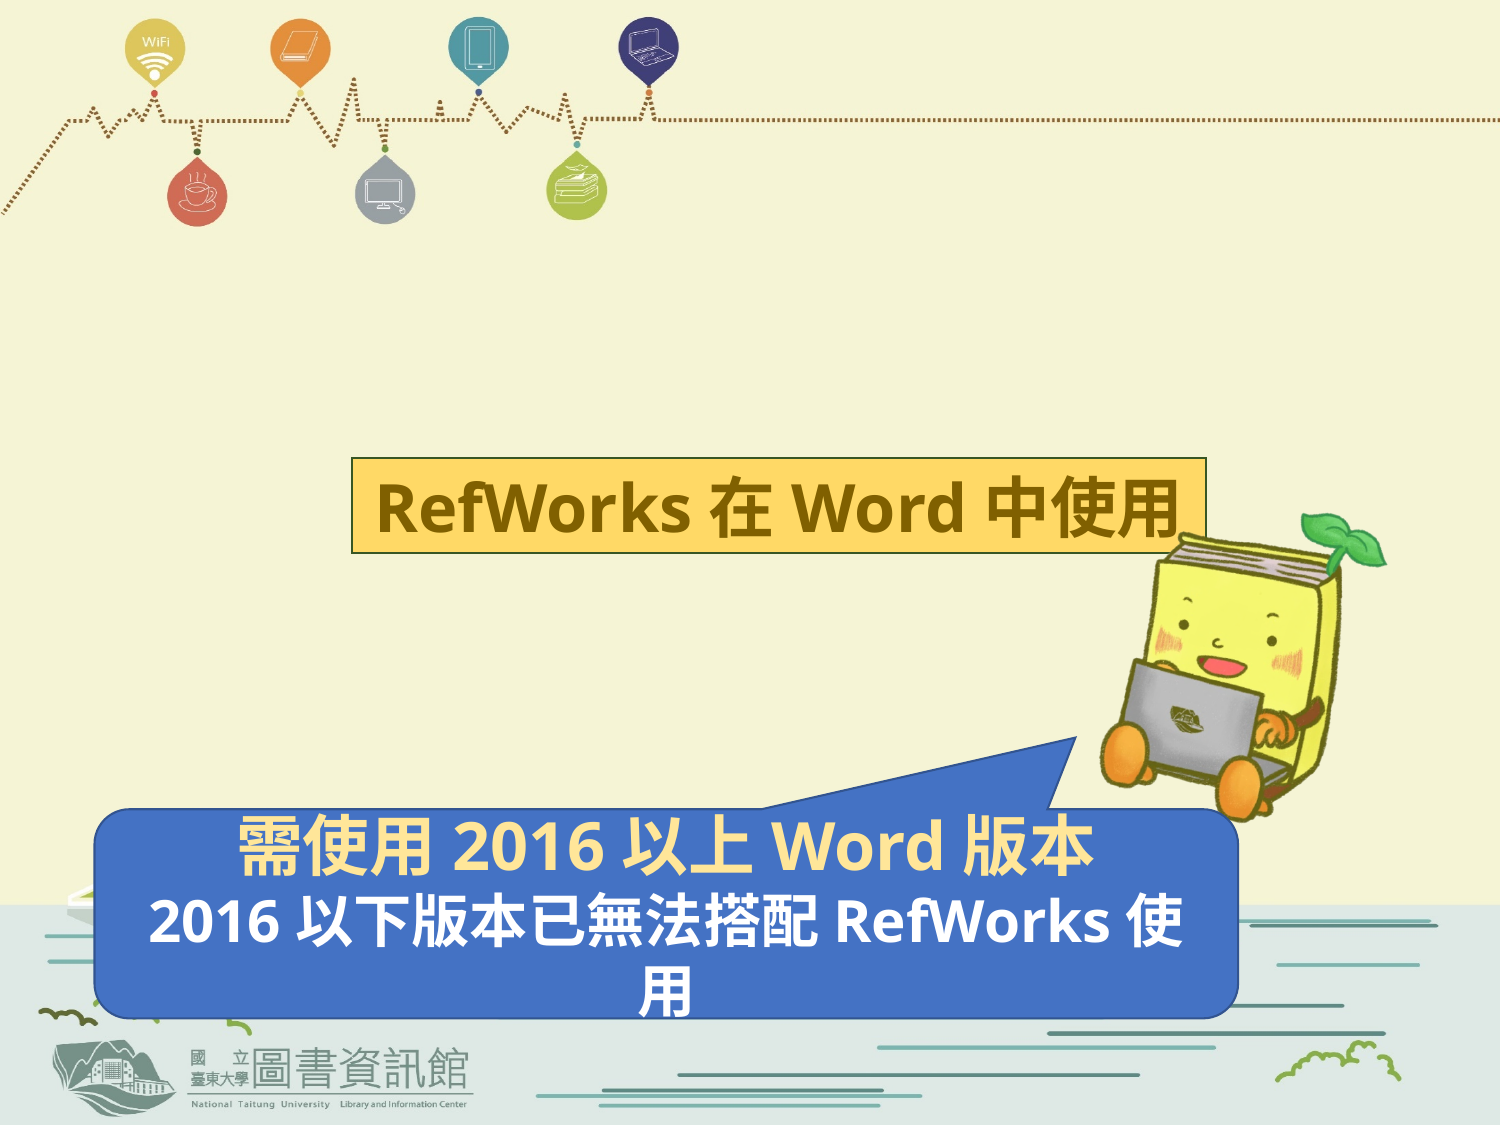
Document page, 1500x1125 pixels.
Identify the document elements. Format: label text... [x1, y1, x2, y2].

text_box RefWorks在Word中使用 [351, 457, 1002, 554]
picture [0, 0, 1500, 1125]
text_box 需使用2016以上Word版本 2016以下版本已無法搭配RefWorks使用 [93, 753, 1240, 1020]
